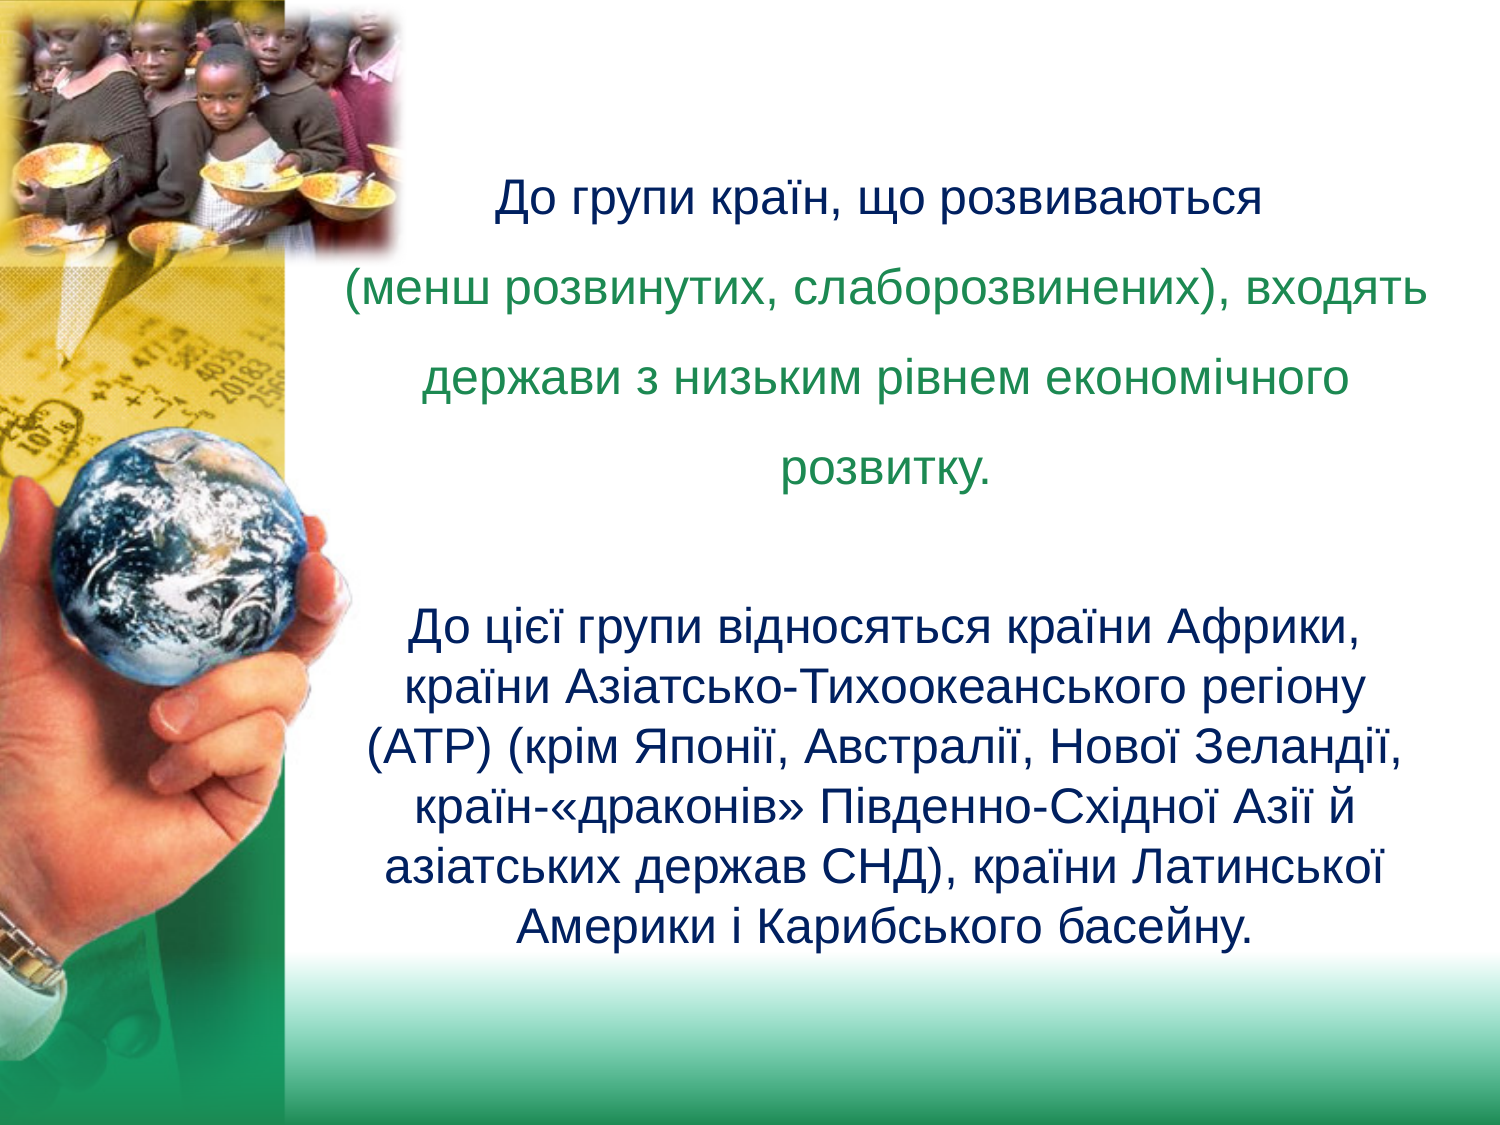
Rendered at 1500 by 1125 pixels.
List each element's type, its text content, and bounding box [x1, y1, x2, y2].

list До цієї групи відносяться країни Африки, країни Азіатсько-Тихоокеанського регіону (АТР) (крім Японії, Австралії, Нової Зеландії, країн-«драконів» Південно-Східної Азії й азіатських держав СНД), країни Латинської Америки і Карибського басейну. [336, 586, 1436, 1024]
title До групи країн, що розвиваються (менш розвинутих, слаборозвинених), входять держави з низьким рівнем економічного розвитку. [312, 148, 1461, 480]
picture [0, 0, 1500, 990]
